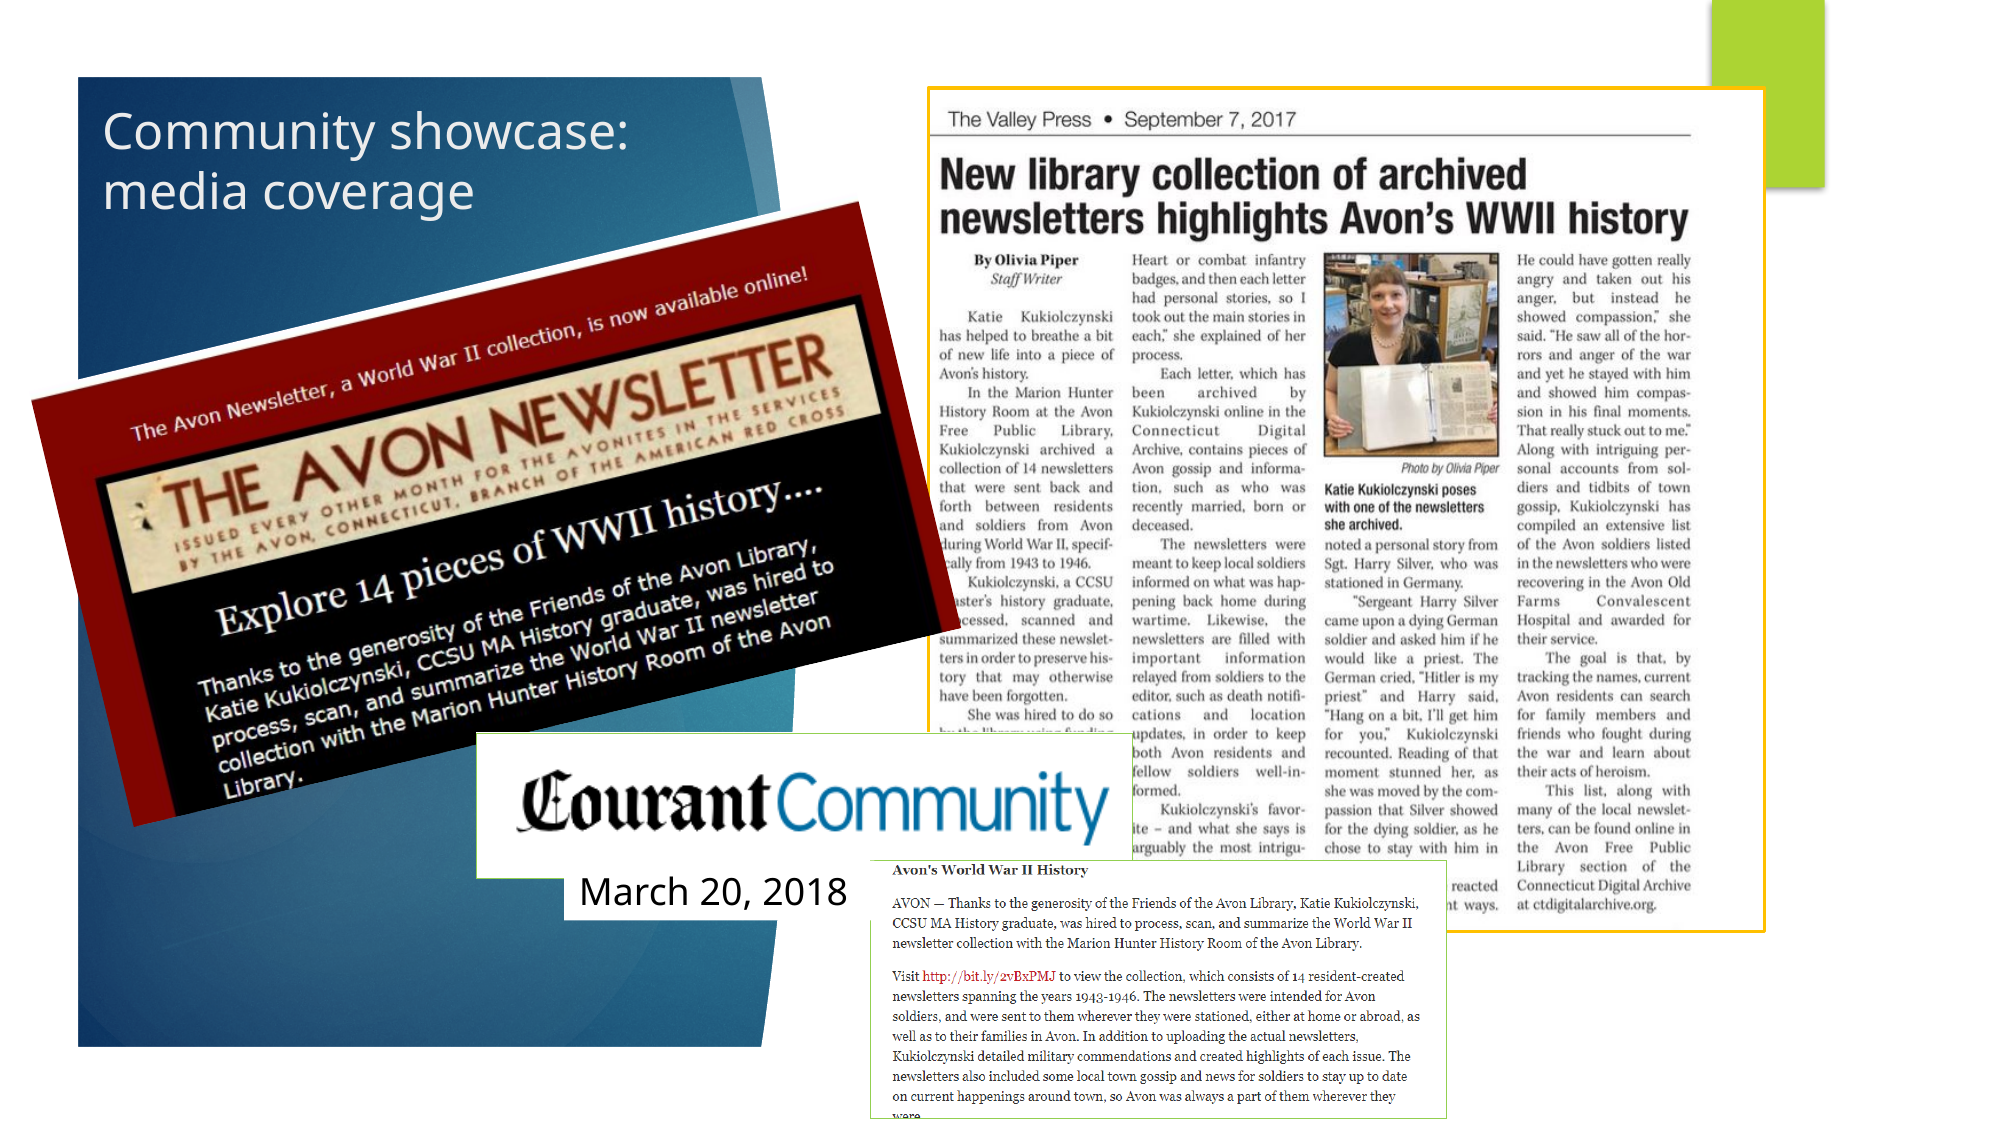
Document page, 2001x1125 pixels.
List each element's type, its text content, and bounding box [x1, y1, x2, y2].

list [929, 89, 1764, 931]
title Community showcase: media coverage [87, 52, 731, 283]
text_box March 20, 2018 [564, 888, 864, 921]
picture [29, 192, 1448, 1119]
